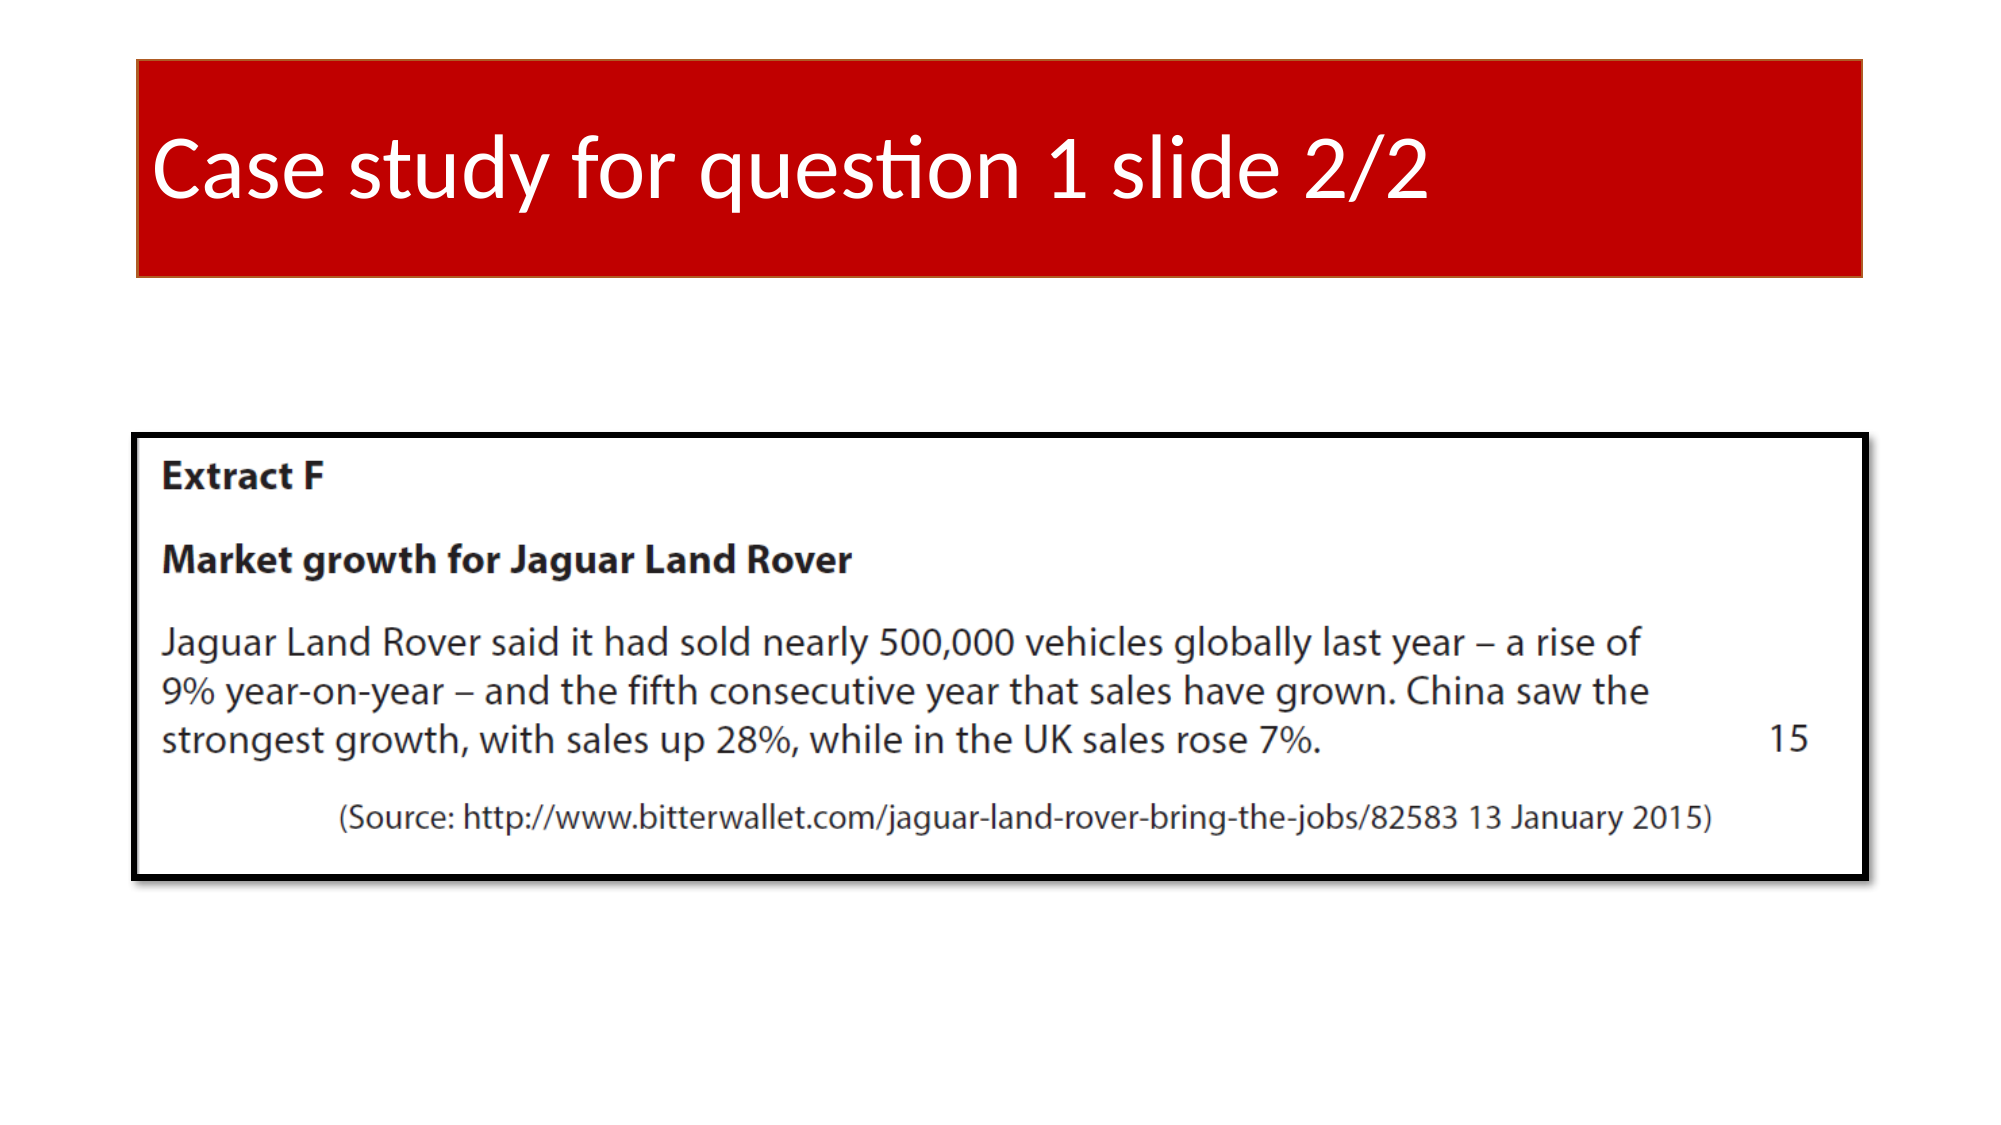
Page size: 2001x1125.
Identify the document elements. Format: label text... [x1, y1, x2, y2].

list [137, 438, 1863, 875]
title Case study for question 1 slide 2/2 [136, 59, 1863, 278]
